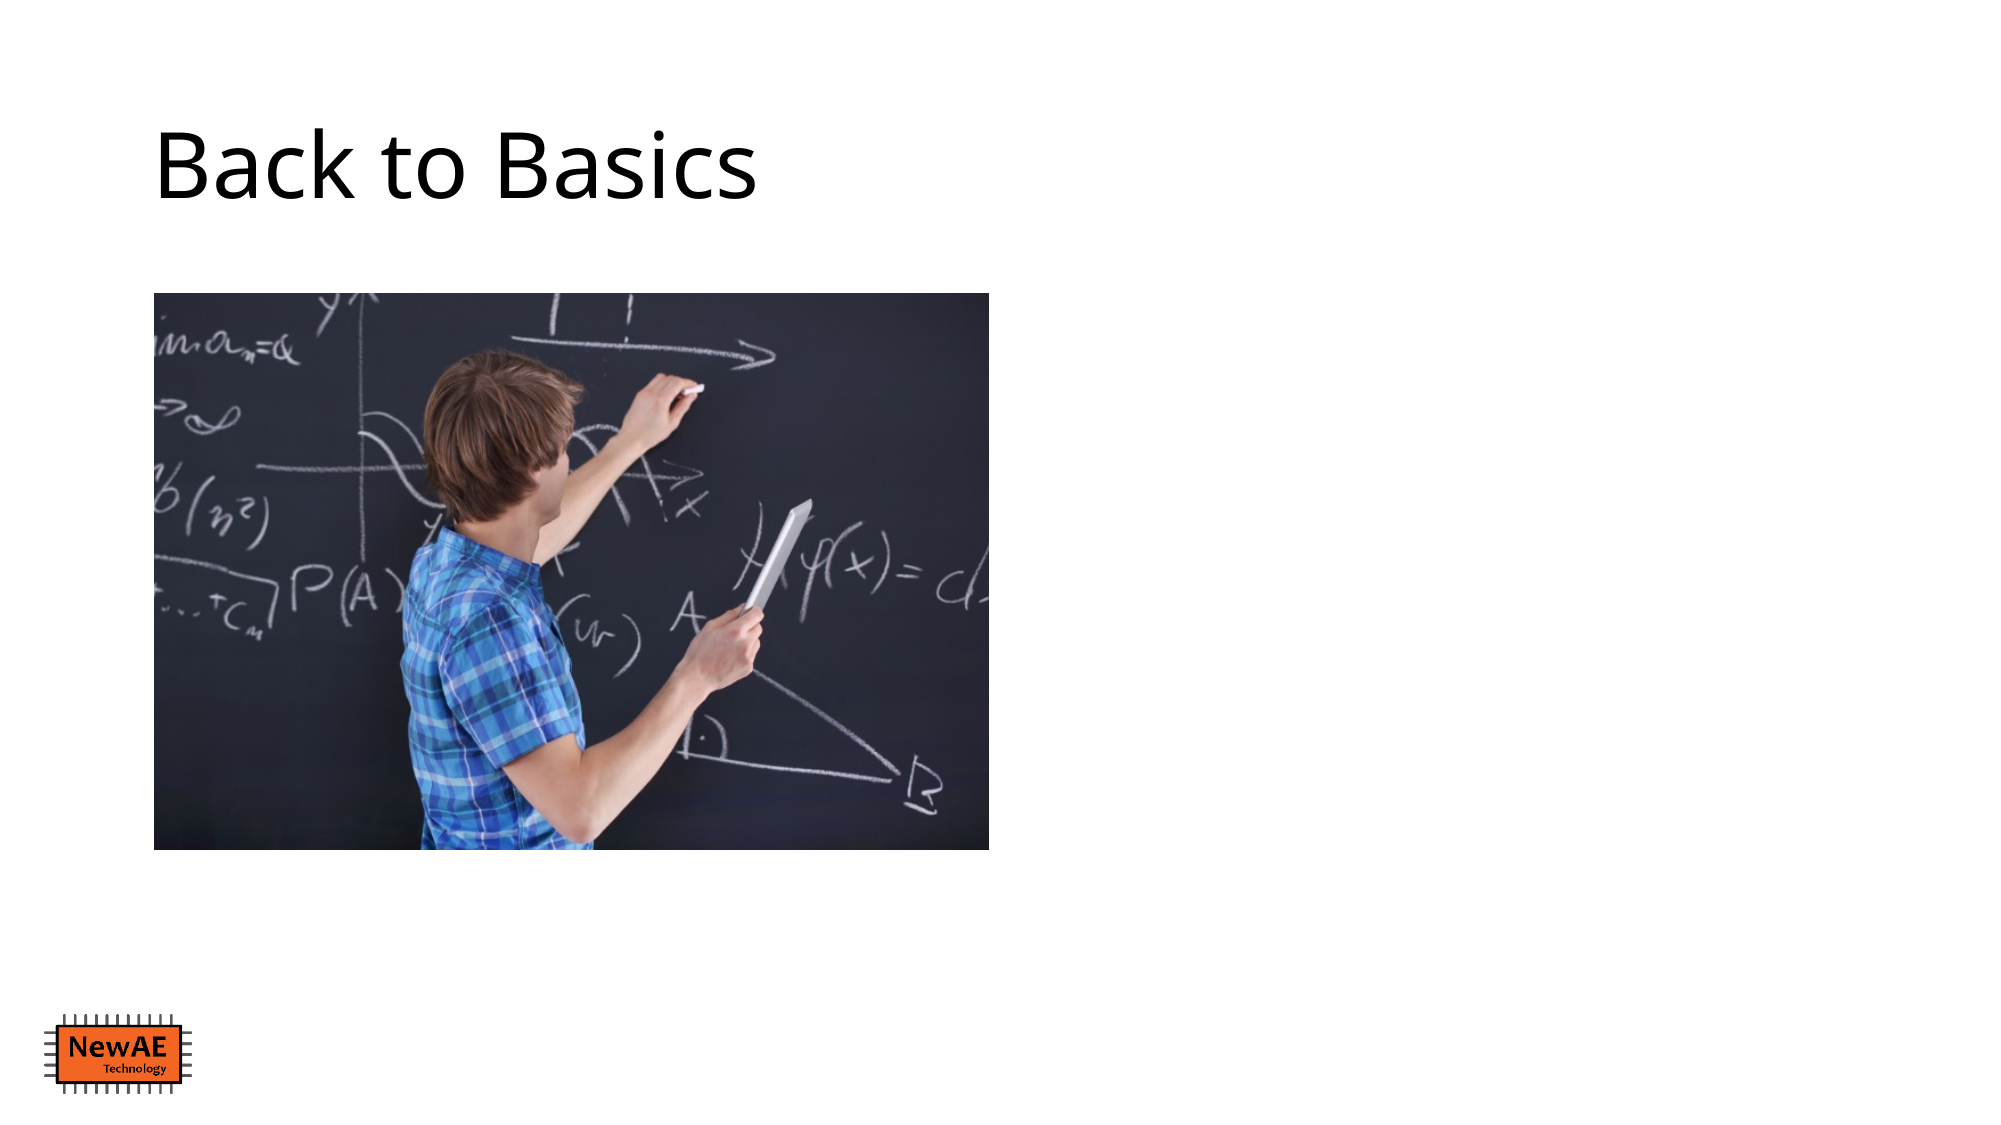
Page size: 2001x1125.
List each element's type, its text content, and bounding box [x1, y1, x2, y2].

picture [44, 1014, 192, 1094]
title Back to Basics [137, 59, 1863, 278]
picture [154, 293, 989, 850]
